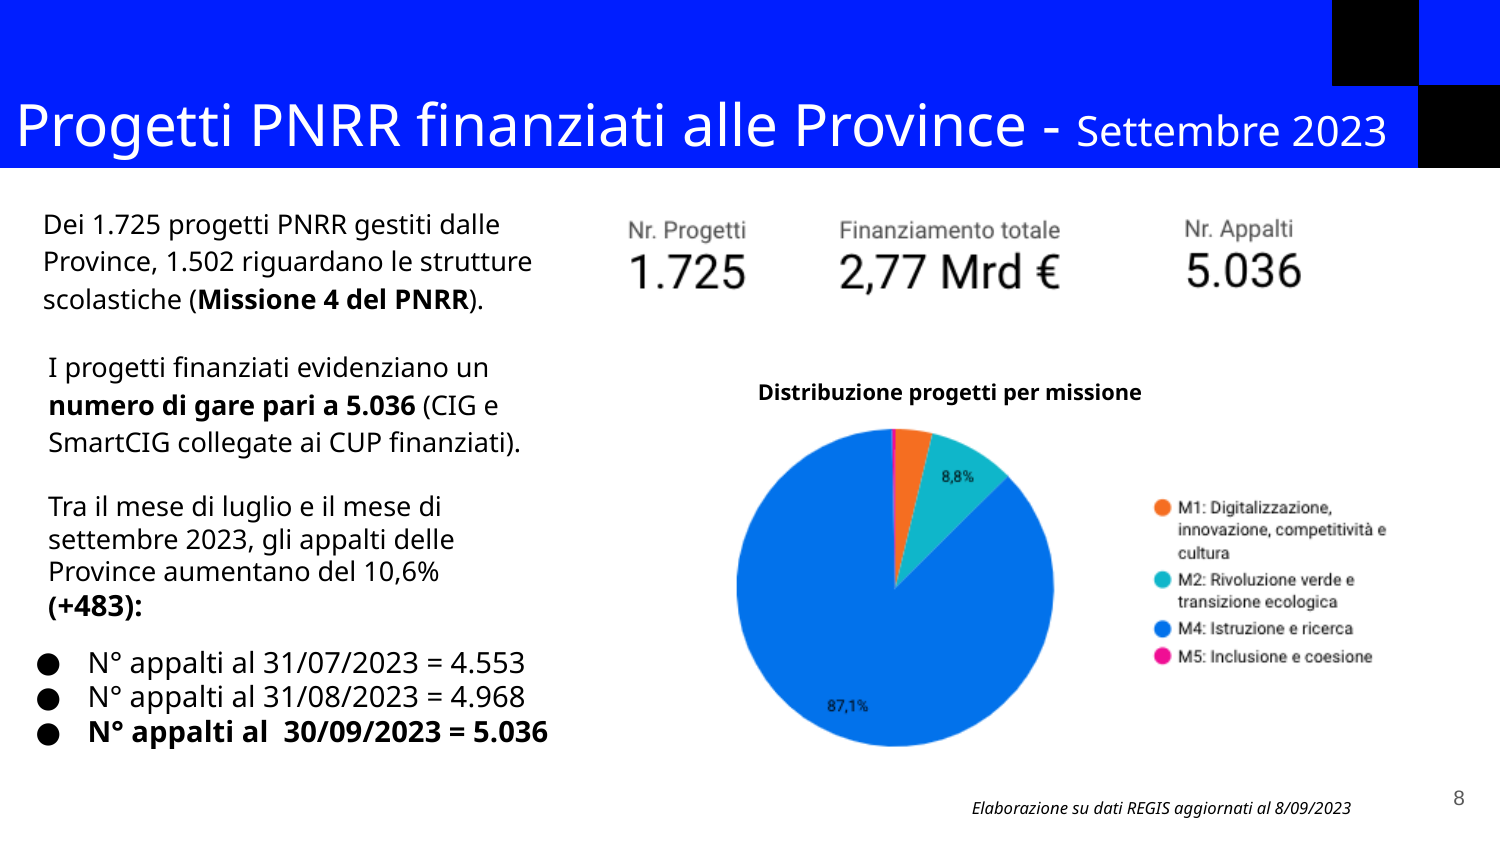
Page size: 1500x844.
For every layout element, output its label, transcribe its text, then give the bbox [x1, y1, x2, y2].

text_box Tra il mese di luglio e il mese di settembre 2023, gli appalti delle Province aumentano del 10,6% (+483): [33, 474, 544, 628]
text_box Elaborazione su dati REGIS aggiornati al 8/09/2023 [956, 787, 1449, 828]
text_box N° appalti al 31/07/2023 = 4.553 N° appalti al 31/08/2023 = 4.968 N° appalti al 30/09/2023 = 5.036 [0, 628, 599, 799]
picture [598, 187, 1339, 327]
text_box I progetti finanziati evidenziano un numero di gare pari a 5.036 (CIG e SmartCIG collegate ai CUP finanziati). [33, 331, 579, 473]
text_box Dei 1.725 progetti PNRR gestiti dalle Province, 1.502 riguardano le strutture scolastiche (Missione 4 del PNRR). [27, 187, 574, 330]
picture [687, 416, 1081, 763]
text_box Distribuzione progetti per missione [742, 365, 1235, 419]
picture [1135, 487, 1417, 692]
title Progetti PNRR finanziati alle Province - Settembre 2023 [0, 72, 1500, 167]
slide_number 8 [1389, 764, 1480, 830]
